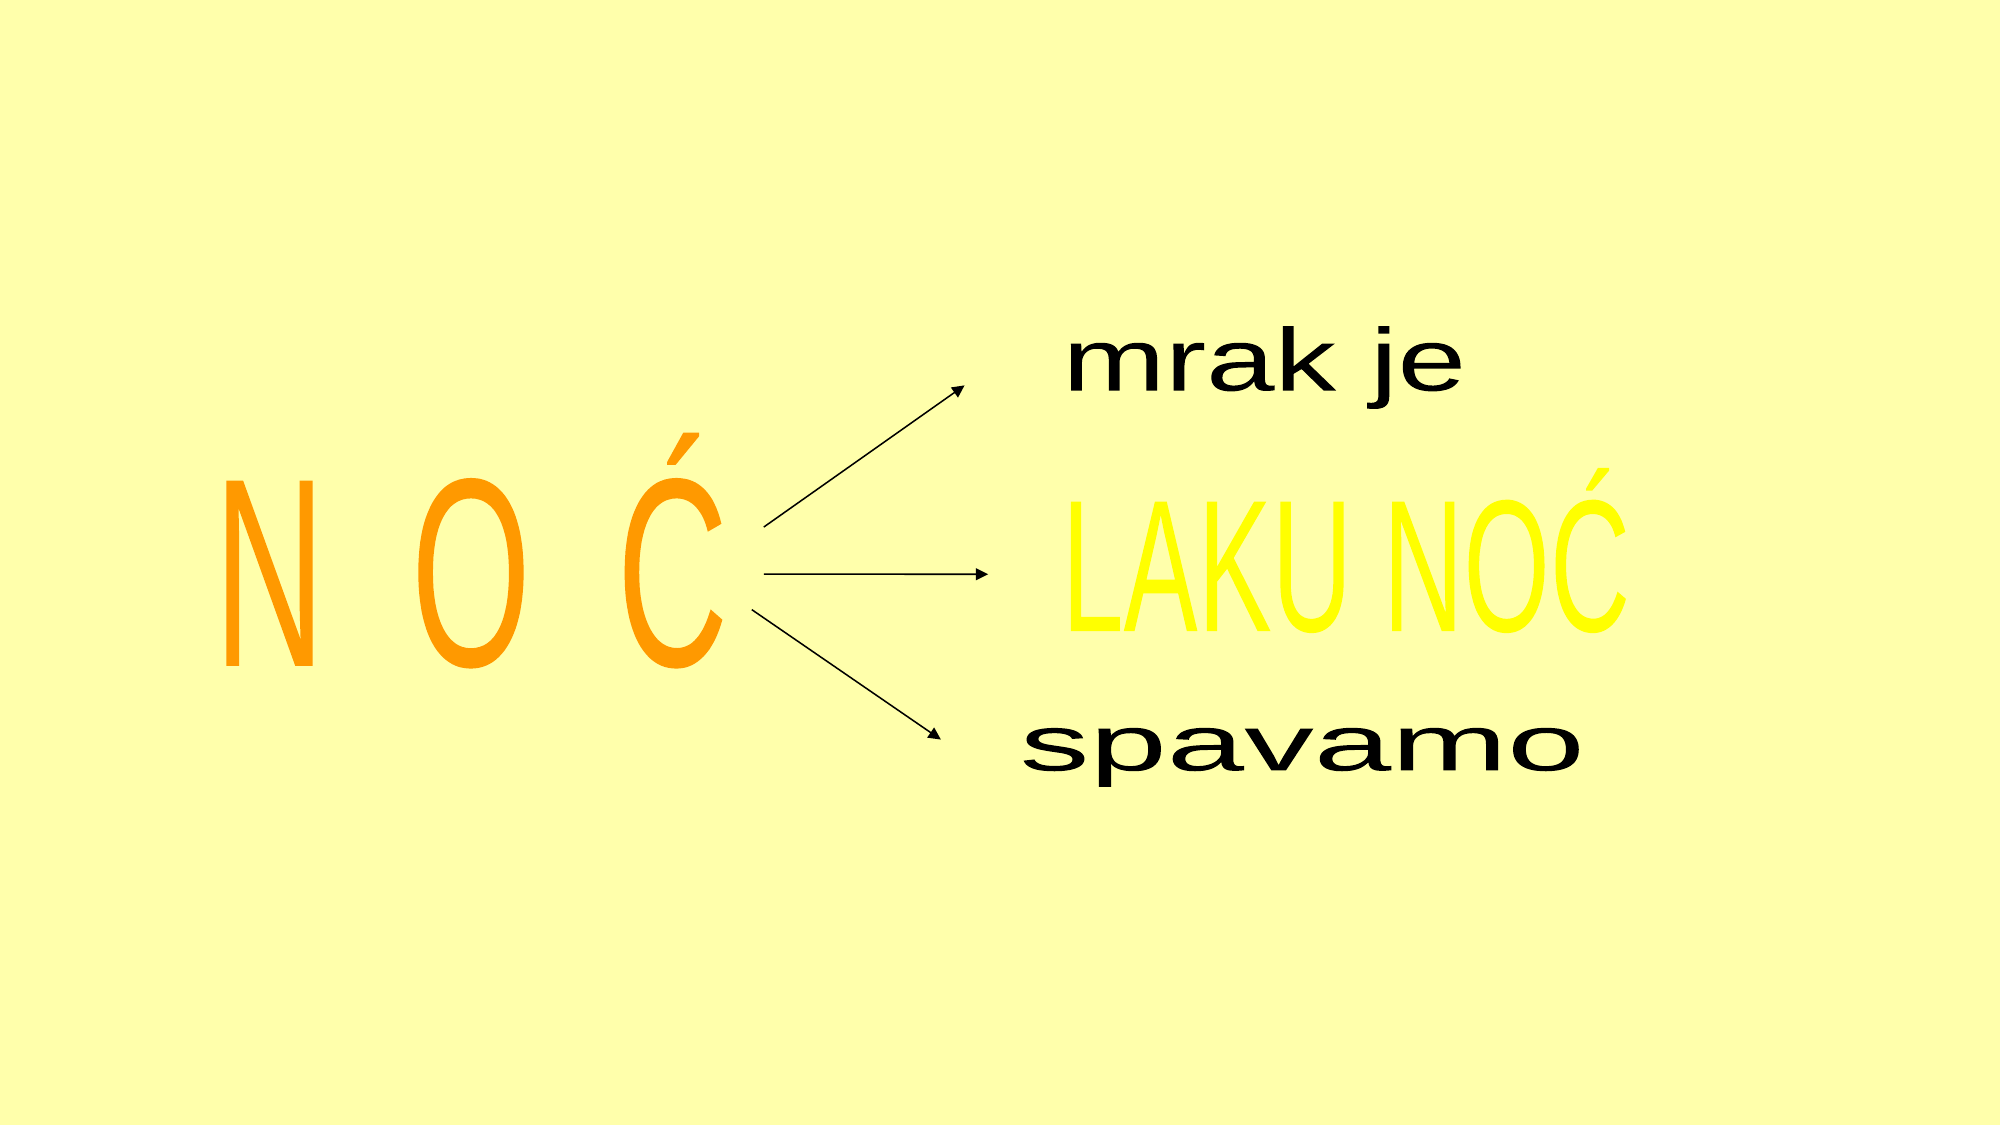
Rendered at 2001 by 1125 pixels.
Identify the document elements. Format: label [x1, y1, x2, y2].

text_box [763, 568, 989, 581]
text_box [763, 385, 965, 528]
text_box [751, 609, 941, 740]
